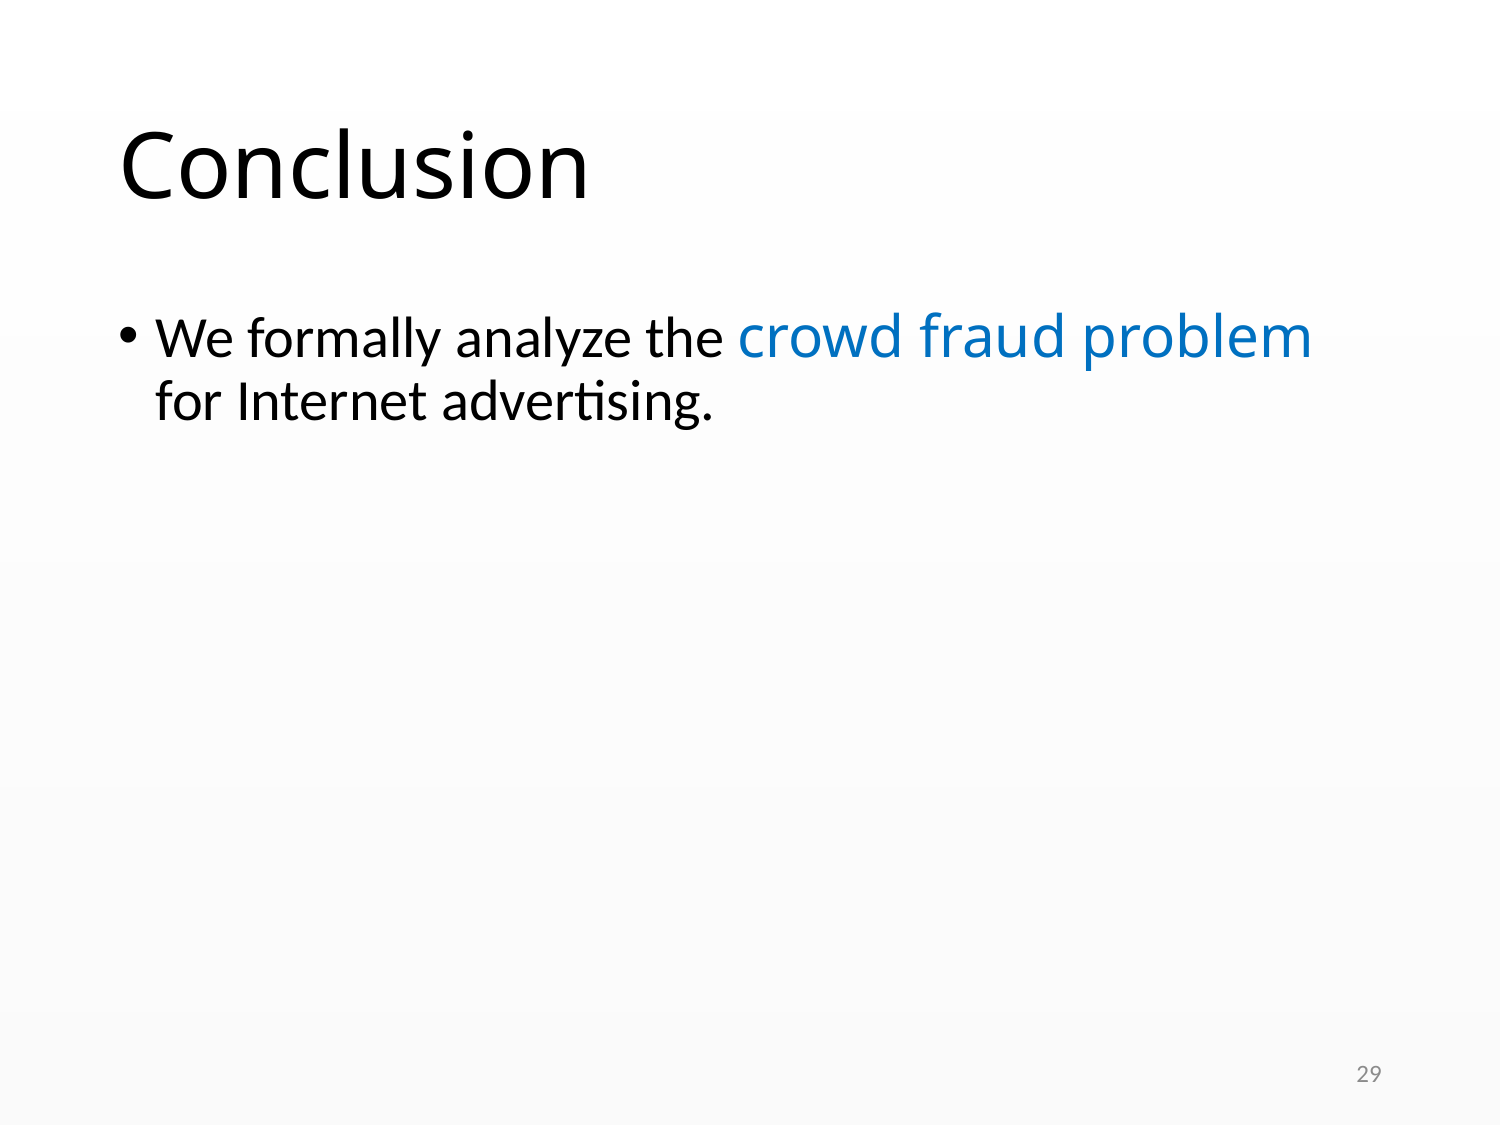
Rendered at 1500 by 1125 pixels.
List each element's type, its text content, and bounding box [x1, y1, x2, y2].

slide_number 29 [1059, 1042, 1397, 1103]
list We formally analyze the crowd fraud problem for Internet advertising. [103, 299, 1397, 1014]
title Conclusion [103, 59, 1397, 278]
